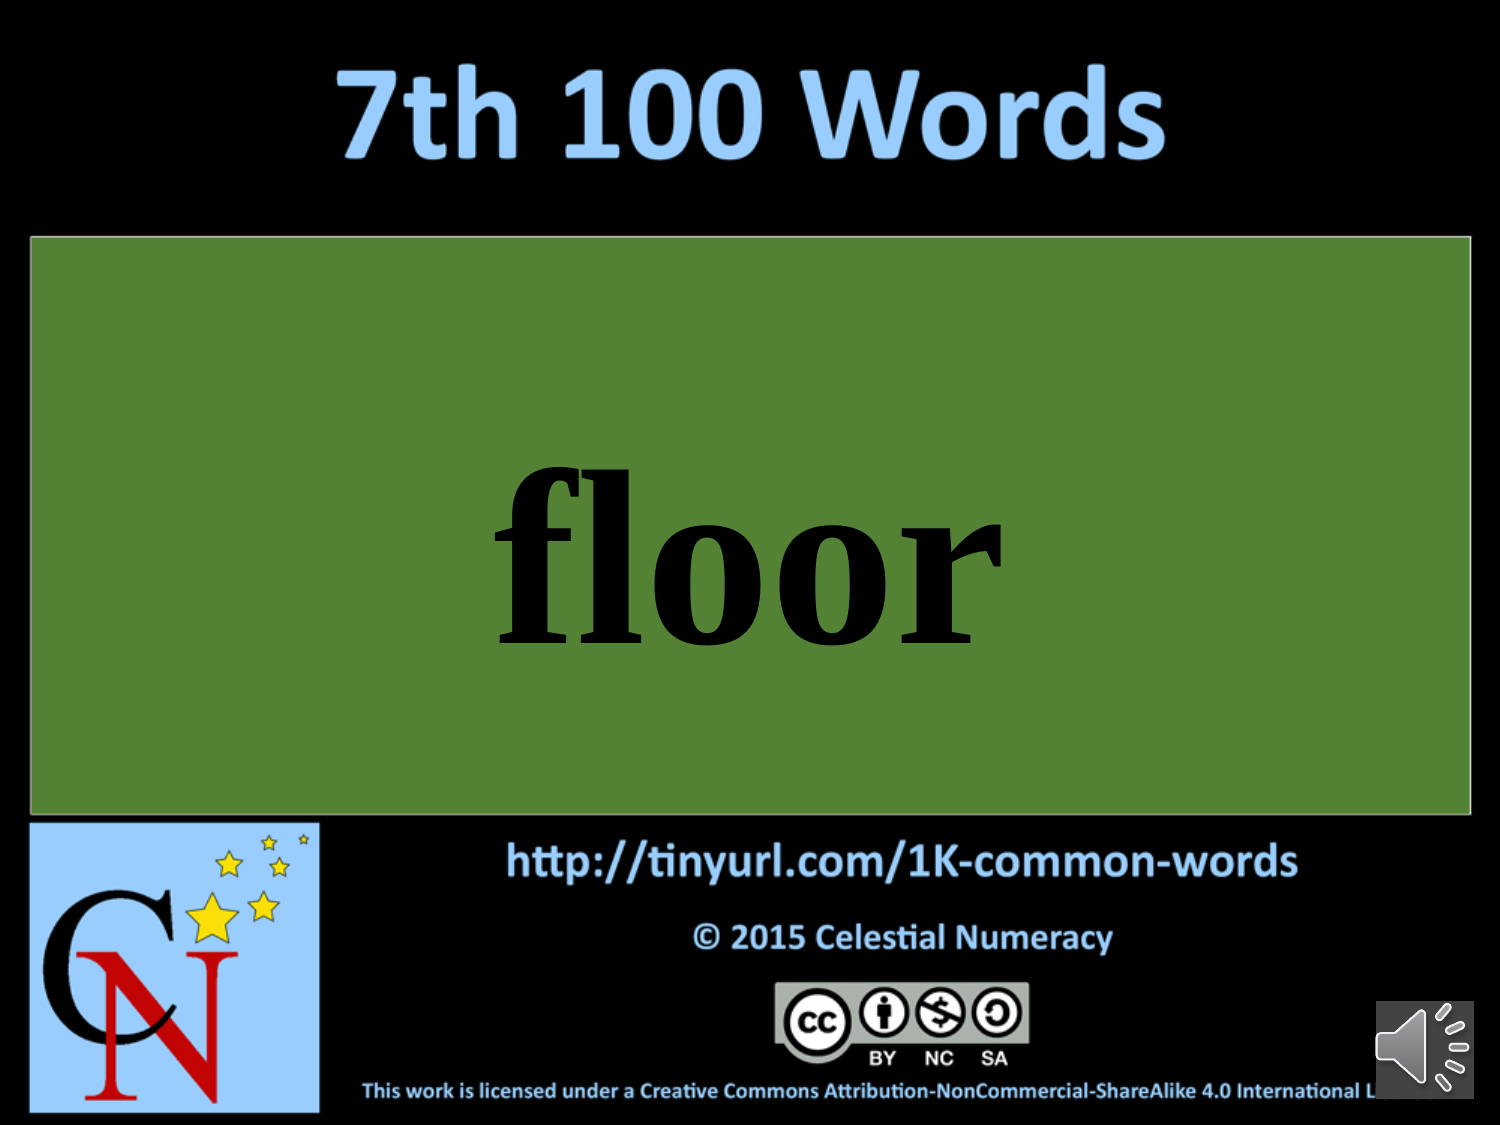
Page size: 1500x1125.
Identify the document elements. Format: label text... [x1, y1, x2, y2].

picture [0, 0, 1500, 1125]
title floor [103, 453, 1397, 672]
